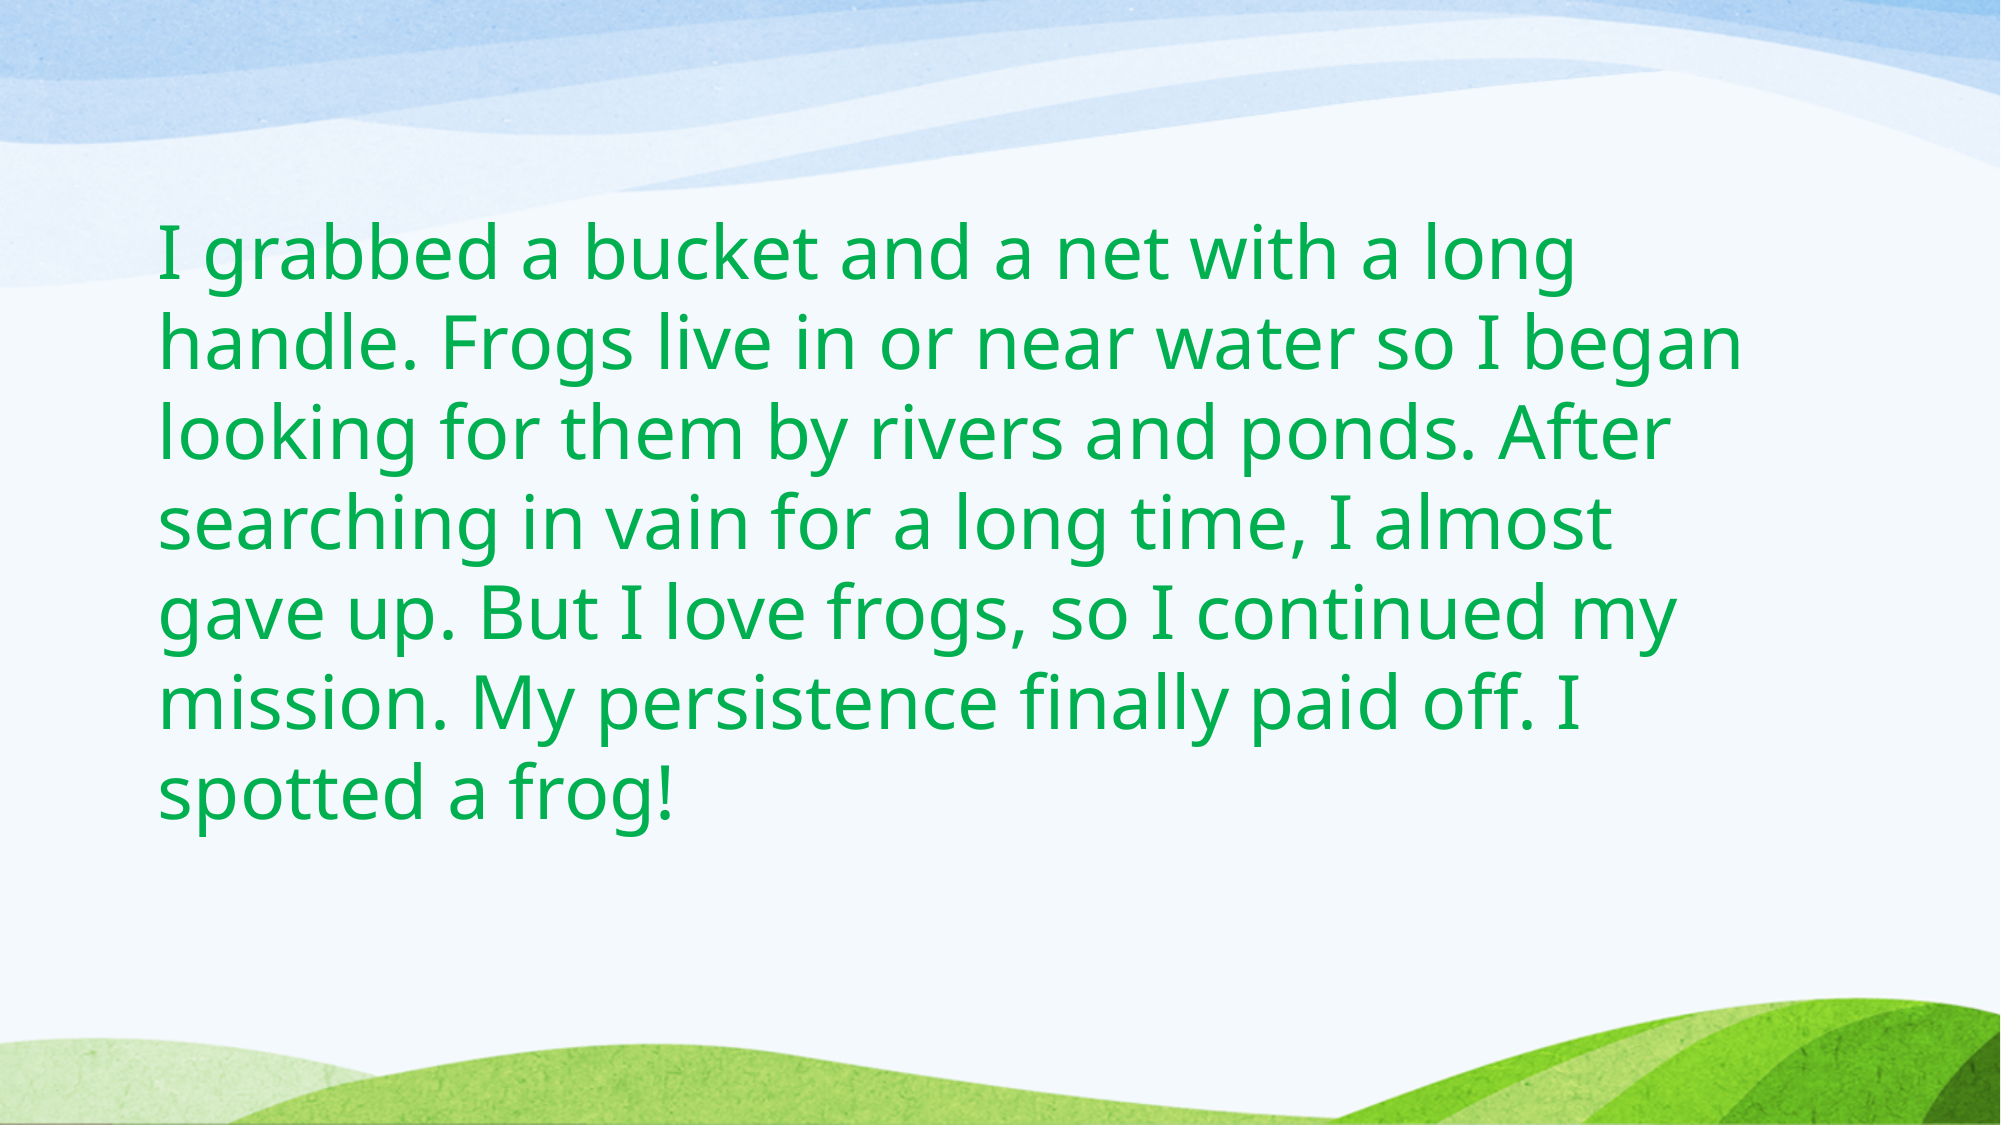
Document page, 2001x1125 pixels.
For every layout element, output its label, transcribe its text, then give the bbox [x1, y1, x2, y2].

picture [0, 0, 2001, 1125]
list I grabbed a bucket and a net with a long handle. Frogs live in or near water so I began looking for them by rivers and ponds. After searching in vain for a long time, I almost gave up. But I love frogs, so I continued my mission. My persistence finally paid off. I spotted a frog! [142, 196, 1793, 891]
